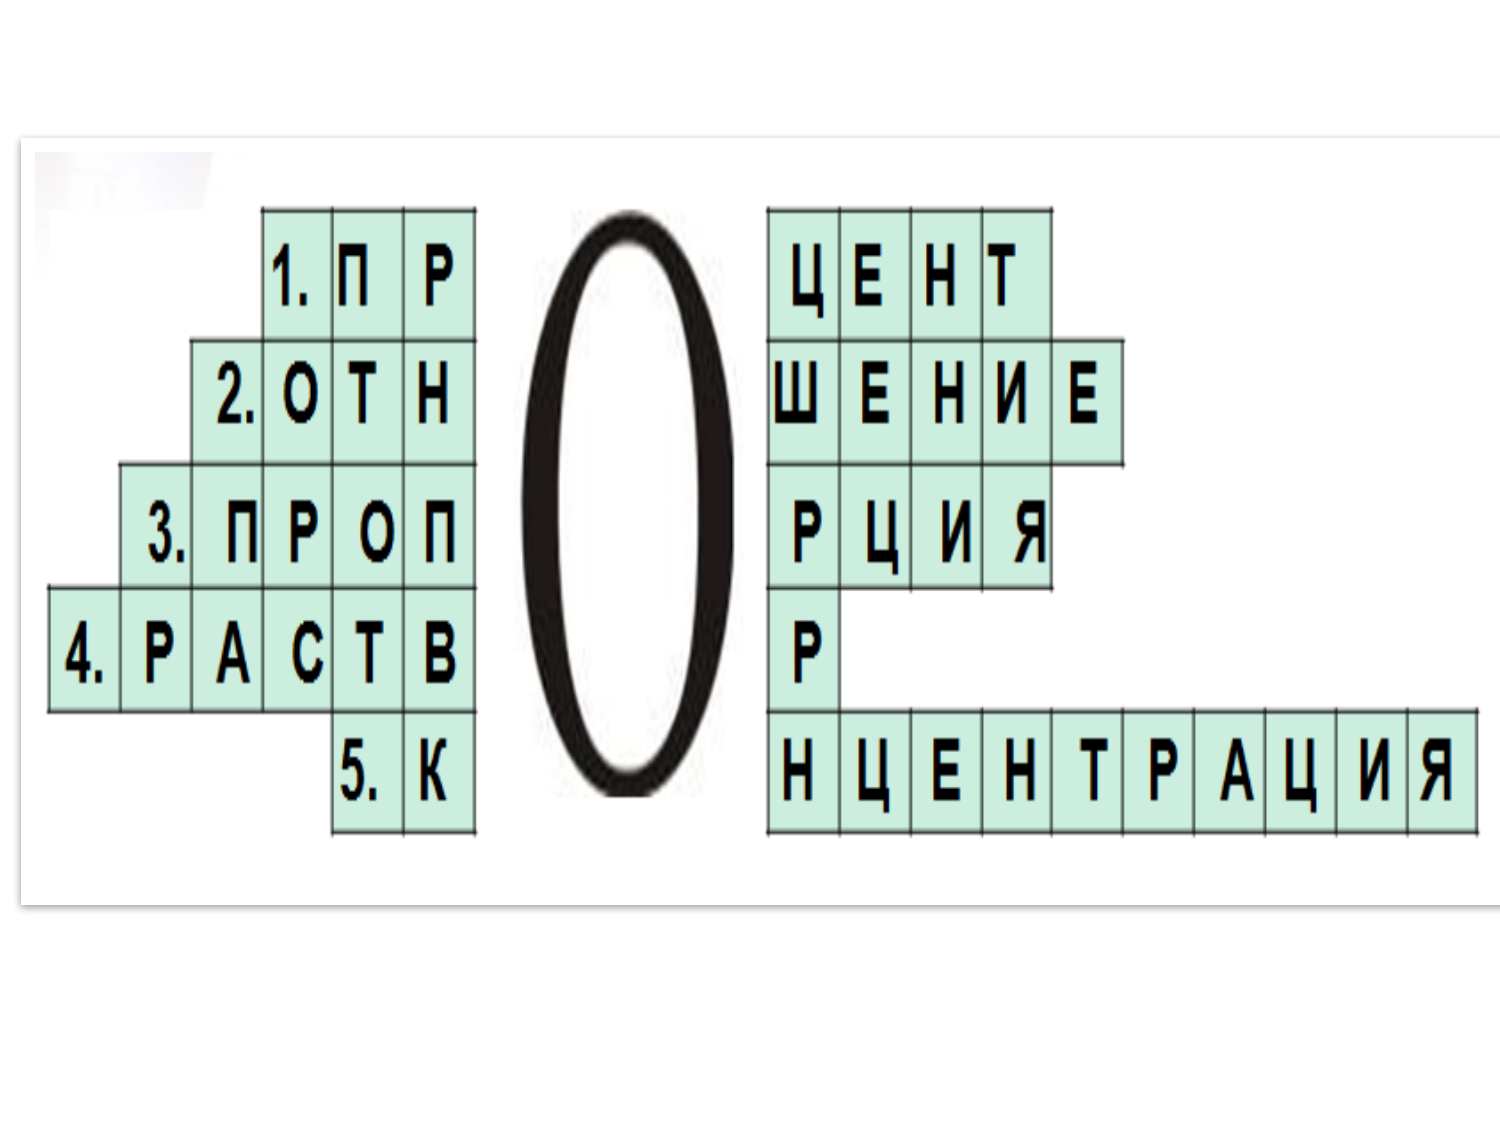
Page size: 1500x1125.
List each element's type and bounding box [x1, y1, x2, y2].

list [34, 152, 1500, 891]
